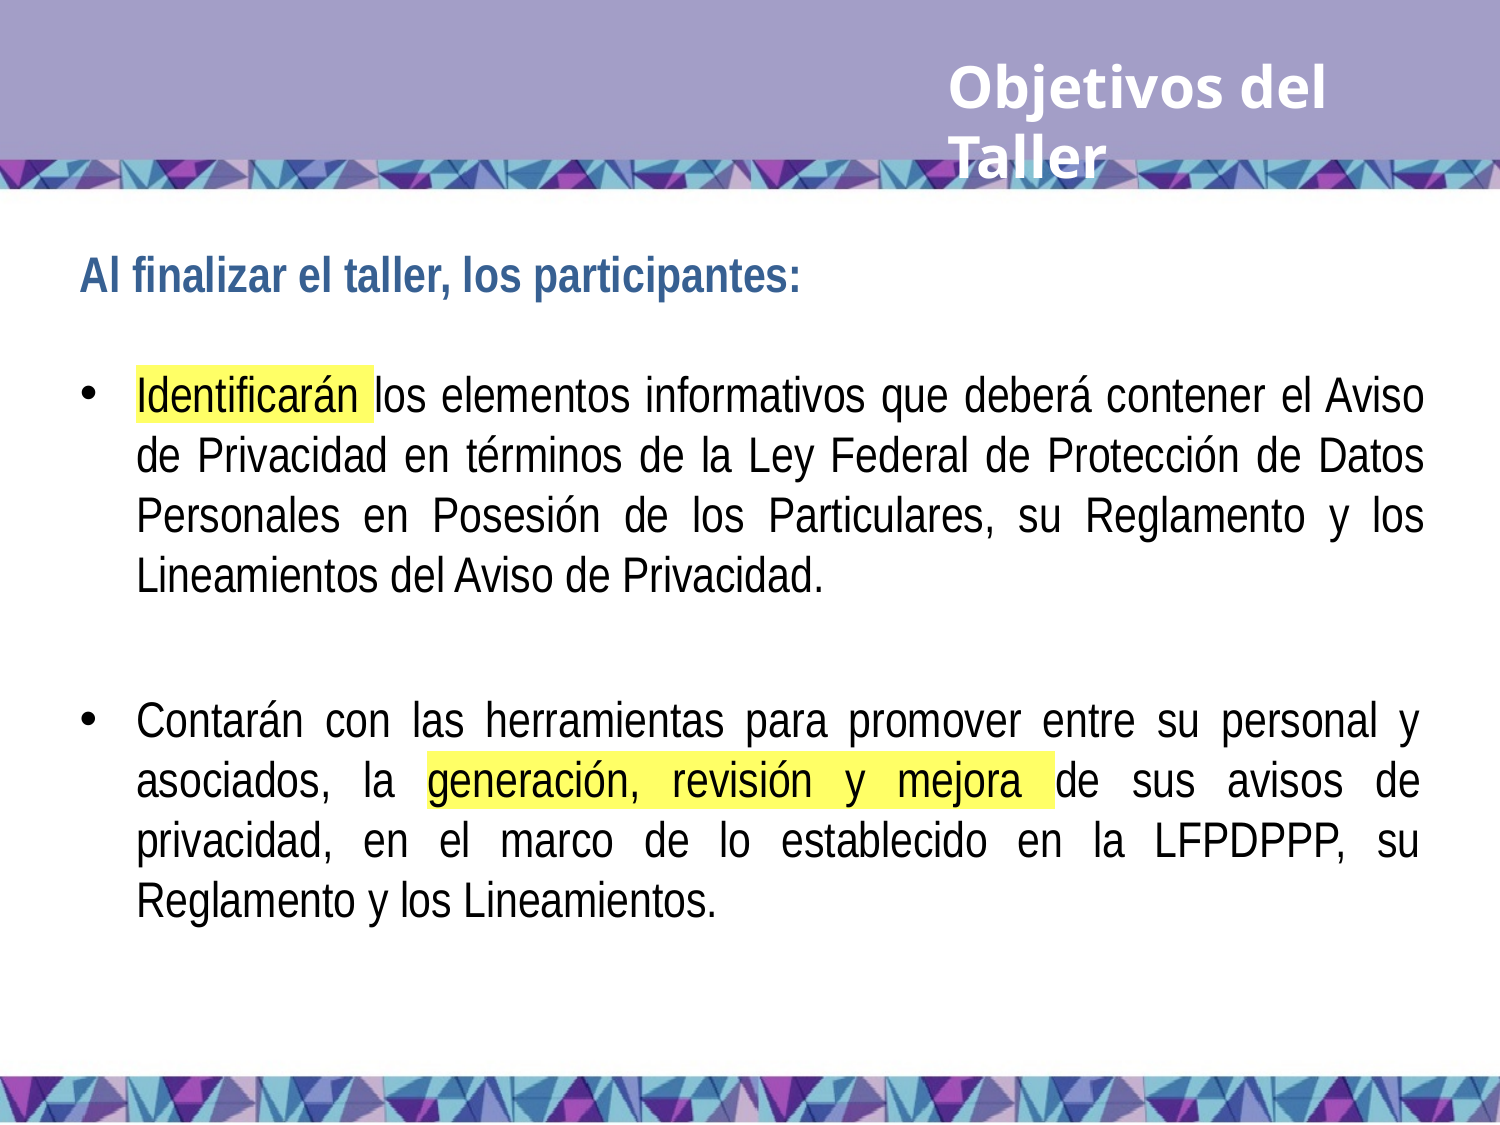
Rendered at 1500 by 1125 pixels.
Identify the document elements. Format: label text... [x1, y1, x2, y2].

text_box Objetivos del Taller [933, 42, 1500, 198]
text_box Al finalizar el taller, los participantes: Identificarán los elementos informativos que deberá contener el Aviso de Privacidad en términos de la Ley Federal de Protección de Datos Personales en Posesión de los Particulares, su Reglamento y los Lineamientos del Aviso de Privacidad. [64, 234, 1442, 610]
picture [0, 0, 1500, 1125]
text_box Contarán con las herramientas para promover entre su personal y asociados, la generación, revisión y mejora de sus avisos de privacidad, en el marco de lo establecido en la LFPDPPP, su Reglamento y los Lineamientos. [64, 680, 1436, 936]
